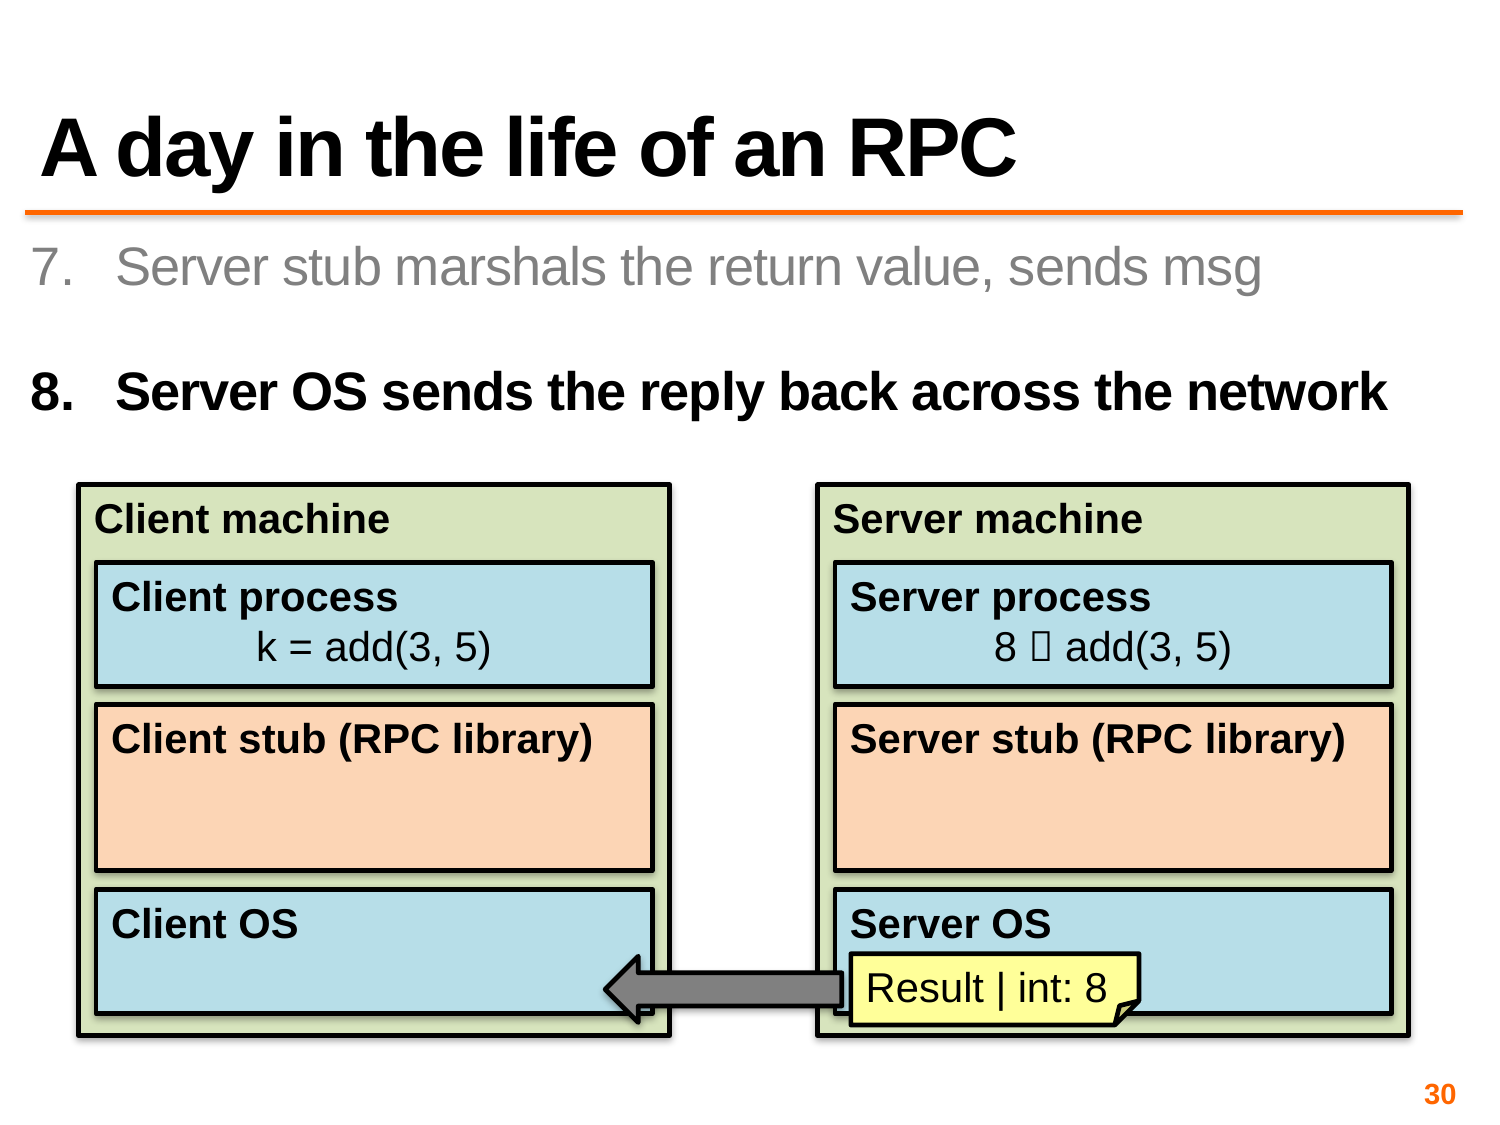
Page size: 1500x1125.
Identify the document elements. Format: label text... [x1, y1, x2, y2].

list Server stub marshals the return value, sends msg Server OS sends the reply back across the network [24, 237, 1463, 448]
text_box Server stub (RPC library) [834, 704, 1392, 871]
text_box Client process k = add(3, 5) [95, 561, 653, 688]
slide_number 30 [1112, 1074, 1463, 1110]
title A day in the life of an RPC [24, 24, 1463, 201]
text_box Result | int: 8 [850, 953, 1139, 1026]
text_box Client OS [95, 888, 653, 1015]
text_box Client stub (RPC library) [95, 704, 653, 871]
text_box Server process 8  add(3, 5) [834, 561, 1392, 688]
text_box Server OS [834, 888, 1392, 1015]
text_box Server machine [817, 484, 1409, 1036]
text_box Client machine [78, 484, 670, 1036]
text_box [604, 955, 843, 1024]
